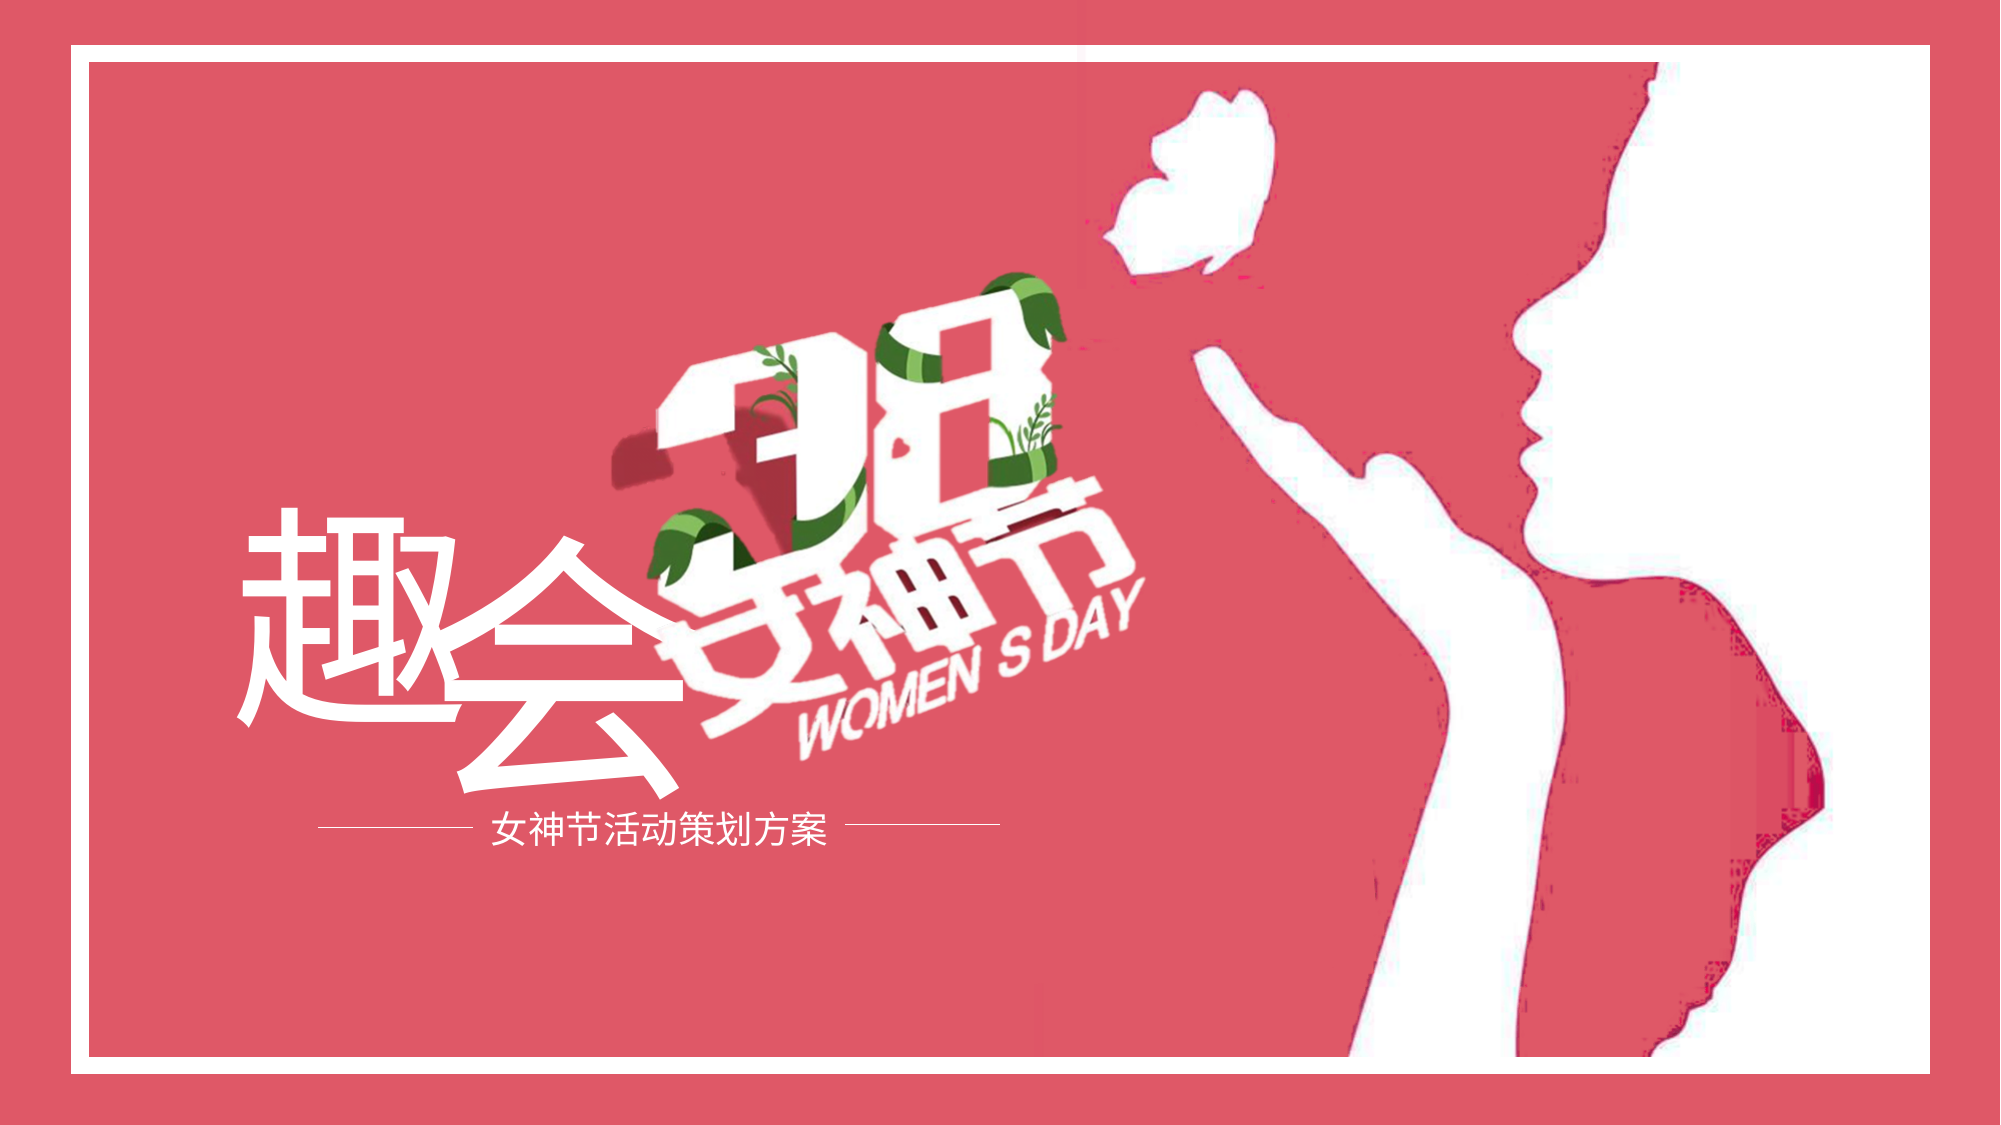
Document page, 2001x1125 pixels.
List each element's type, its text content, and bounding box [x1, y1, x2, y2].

text_box [79, 52, 1923, 1067]
text_box 会 [332, 482, 604, 799]
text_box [204, 799, 1115, 860]
picture [604, 0, 1925, 1064]
text_box 趣 [121, 462, 582, 766]
